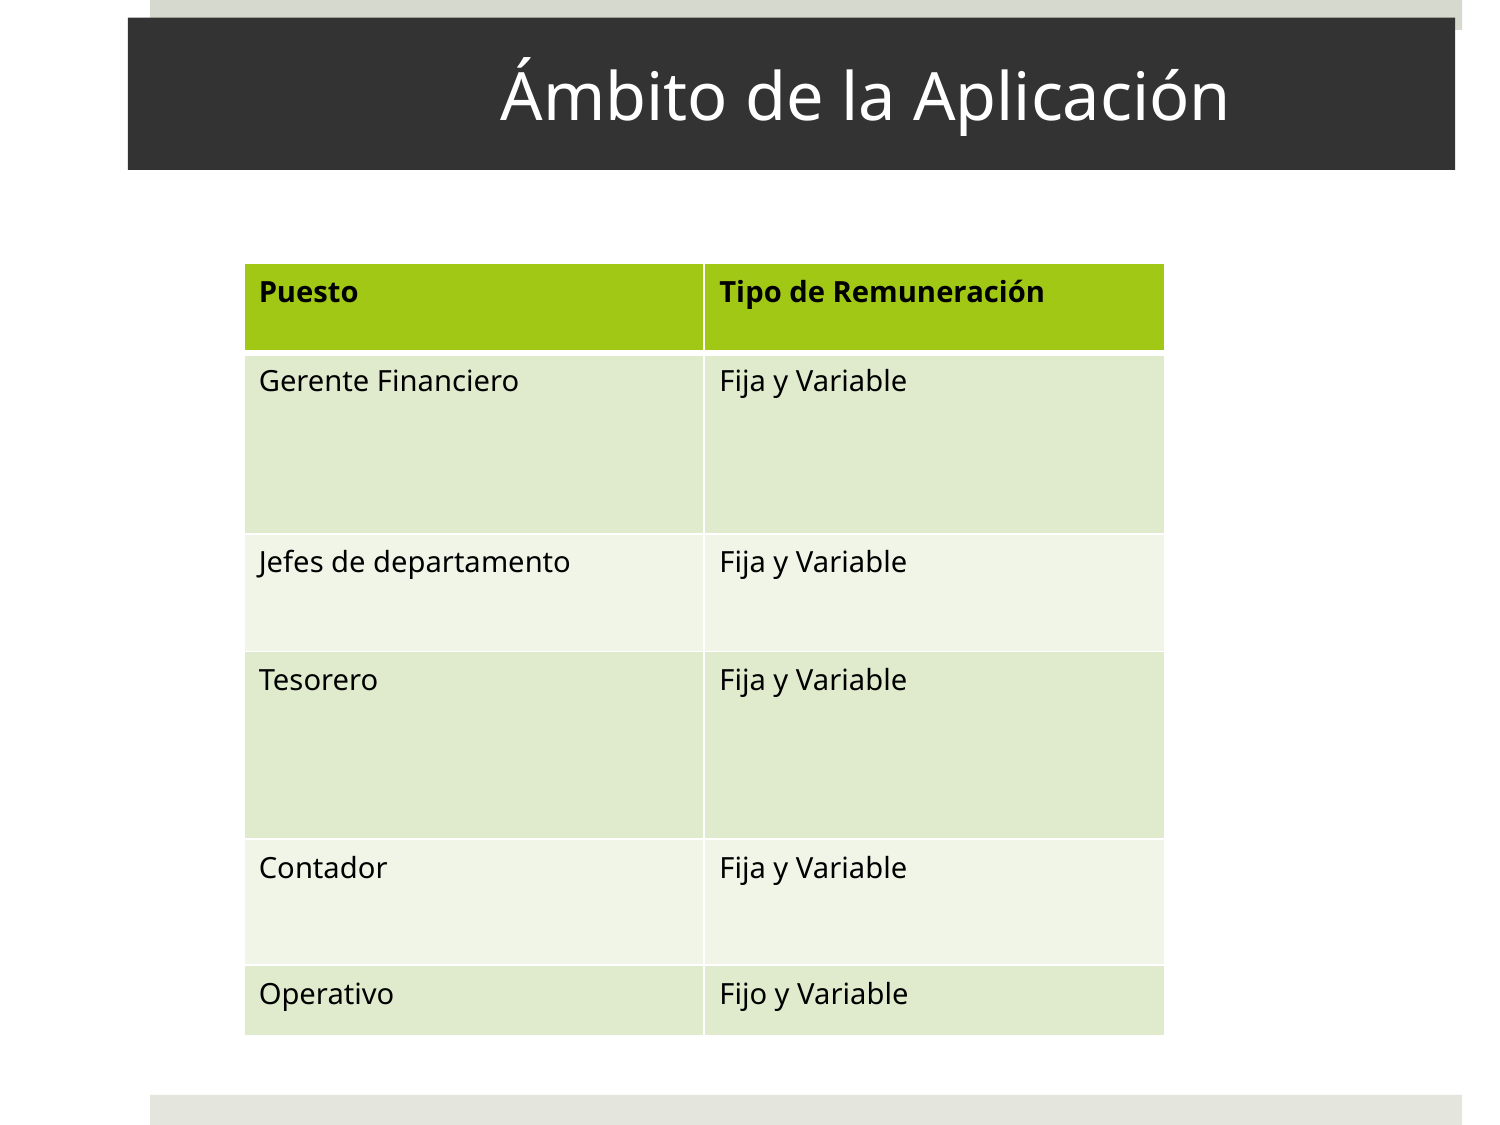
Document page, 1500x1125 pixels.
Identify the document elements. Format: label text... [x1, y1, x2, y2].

table_cell Fijo y Variable [705, 966, 1164, 1035]
table_cell Fija y Variable [705, 356, 1164, 533]
table_cell Operativo [245, 966, 703, 1035]
table_cell Tesorero [245, 652, 703, 838]
table_cell Contador [245, 840, 703, 964]
title Ámbito de la Aplicación [127, 17, 1456, 170]
table_header Puesto [245, 264, 703, 350]
table_cell Fija y Variable [705, 535, 1164, 651]
table_cell Gerente Financiero [245, 356, 703, 533]
table_cell Fija y Variable [705, 840, 1164, 964]
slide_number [1079, 30, 1430, 91]
table_cell Jefes de departamento [245, 535, 703, 651]
table_header Tipo de Remuneración [705, 264, 1164, 350]
table_cell Fija y Variable [705, 652, 1164, 838]
